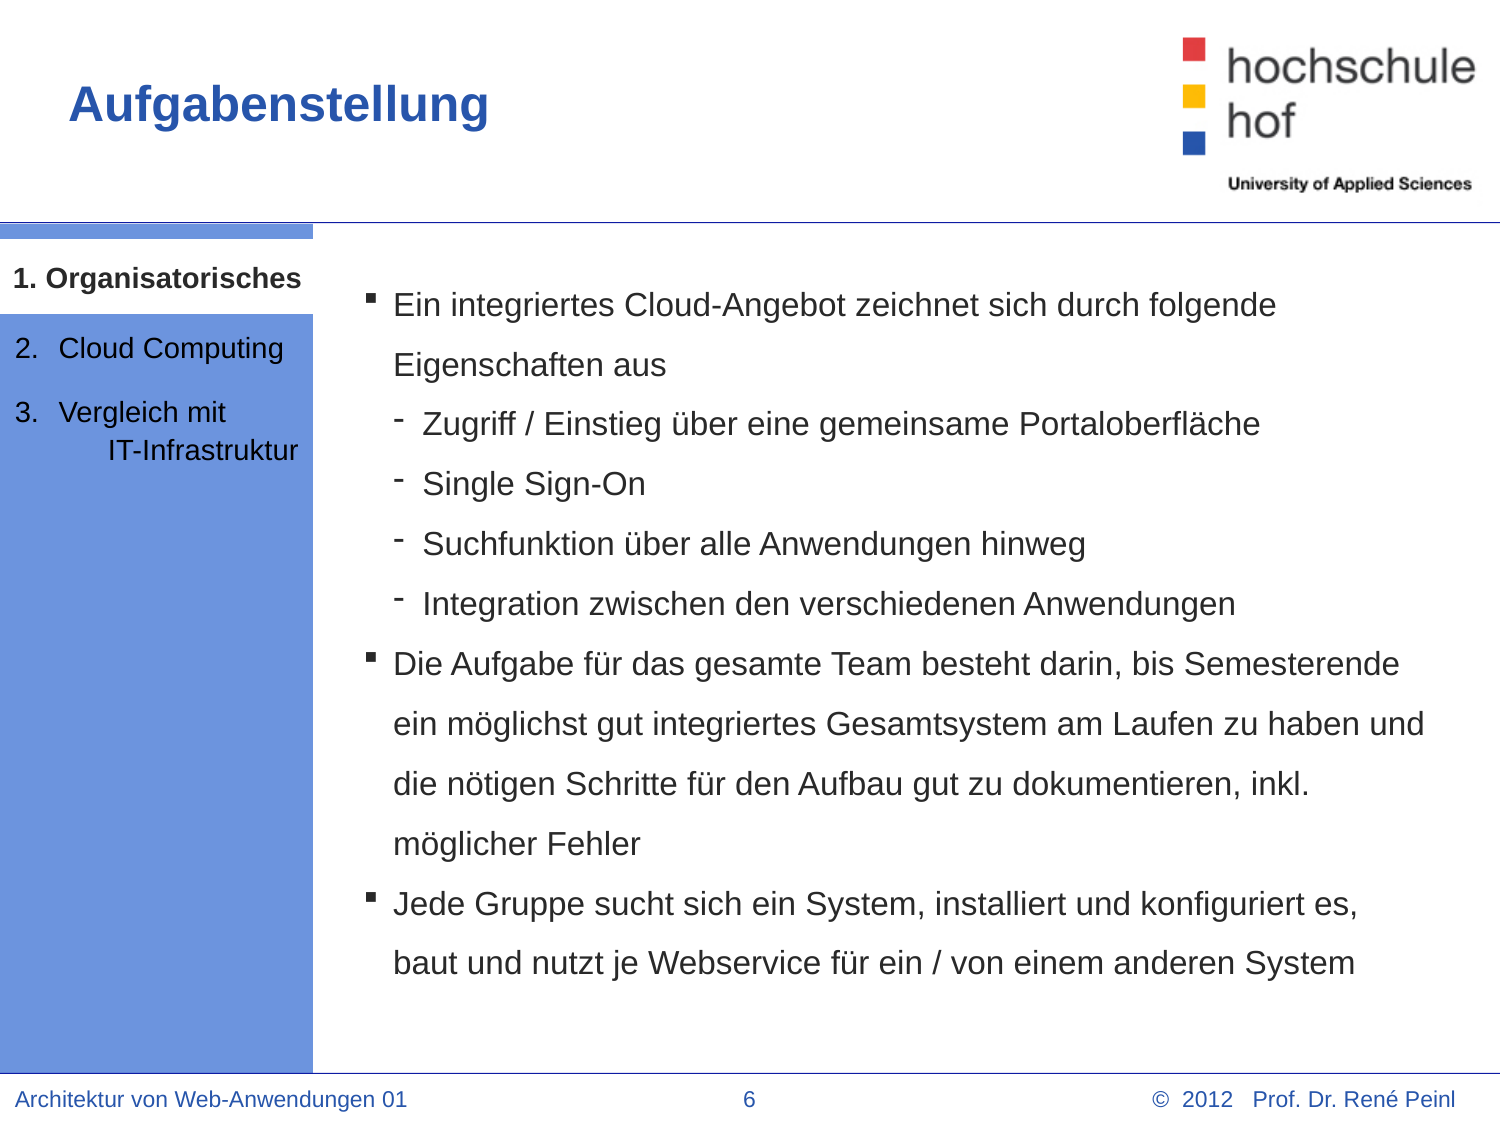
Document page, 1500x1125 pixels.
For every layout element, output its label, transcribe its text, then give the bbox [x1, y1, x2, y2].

text_box 1. Organisatorisches [0, 239, 323, 314]
picture [1182, 0, 1500, 207]
title Aufgabenstellung [52, 18, 1139, 185]
list Ein integriertes Cloud-Angebot zeichnet sich durch folgende Eigenschaften aus Zugriff / Einstieg über eine gemeinsame Portaloberfläche Single Sign-On Suchfunktion über alle Anwendungen hinweg Integration zwischen den verschiedenen Anwendungen Die Aufgabe für das gesamte Team besteht darin, bis Semesterende ein möglichst gut integriertes Gesamtsystem am Laufen zu haben und die nötigen Schritte für den Aufbau gut zu dokumentieren, inkl. möglicher Fehler Jede Gruppe sucht sich ein System, installiert und konfiguriert es, baut und nutzt je Webservice für ein / von einem anderen System [348, 255, 1457, 1036]
